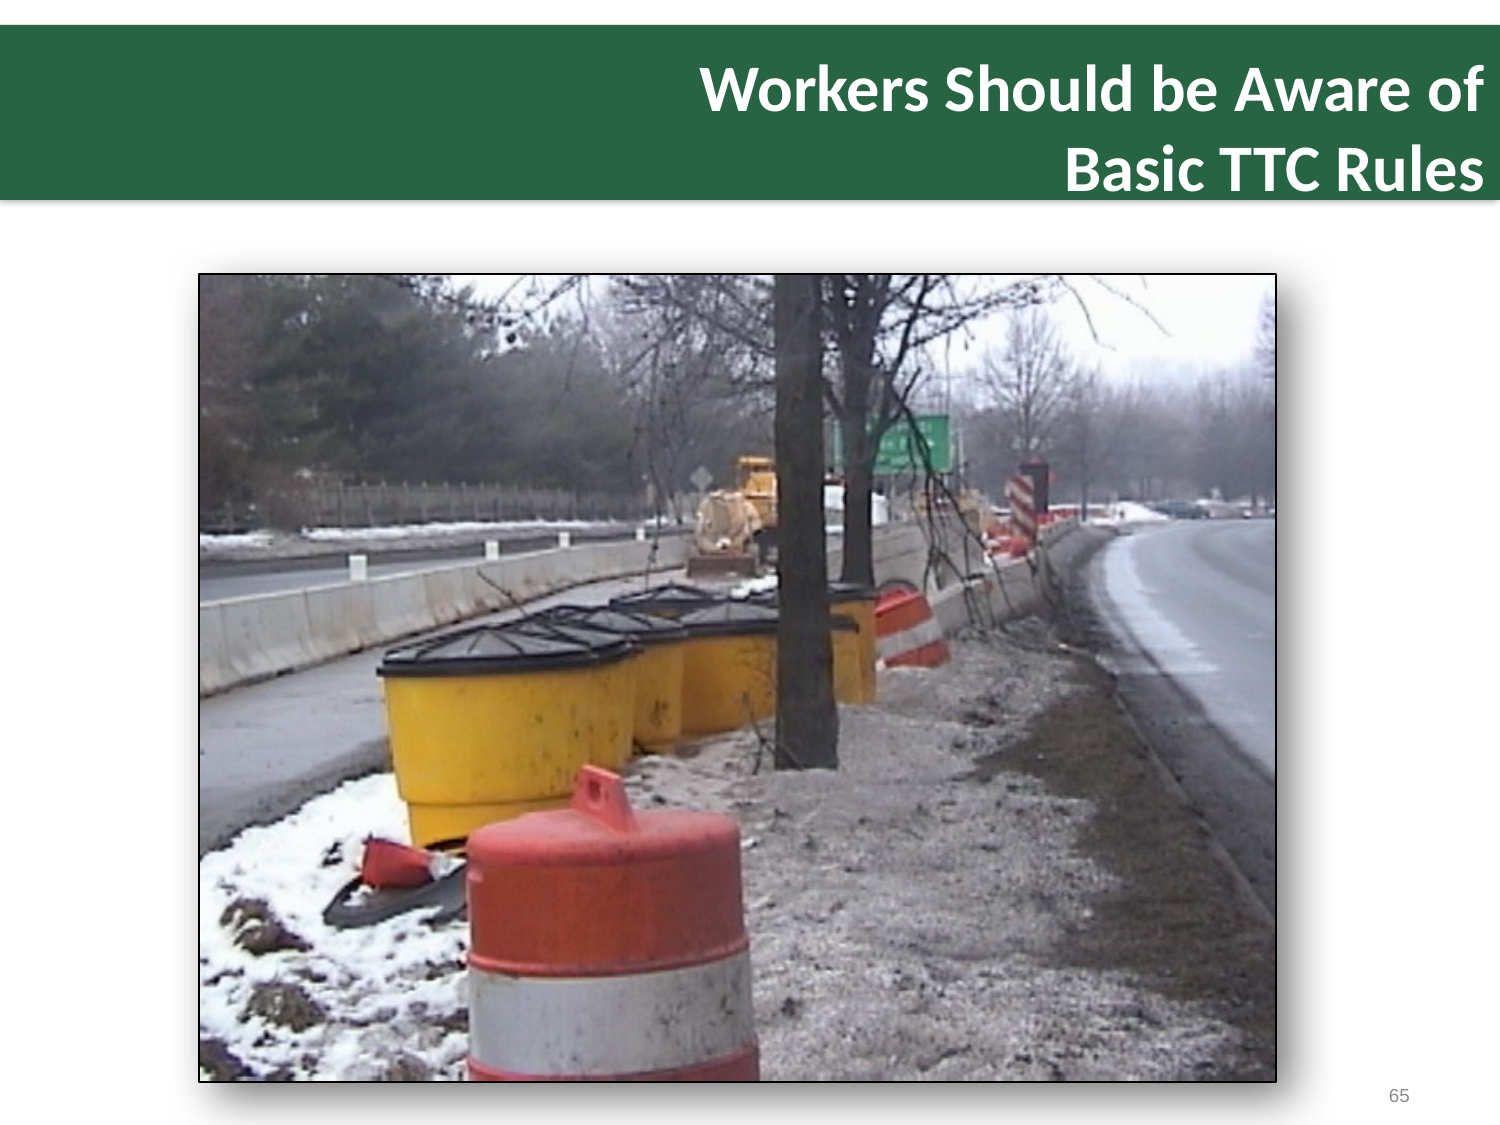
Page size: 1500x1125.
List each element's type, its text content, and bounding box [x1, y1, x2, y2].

picture [199, 274, 1276, 1082]
slide_number 65 [1350, 1065, 1425, 1125]
title Workers Should be Aware of Basic TTC Rules [12, 37, 1500, 213]
